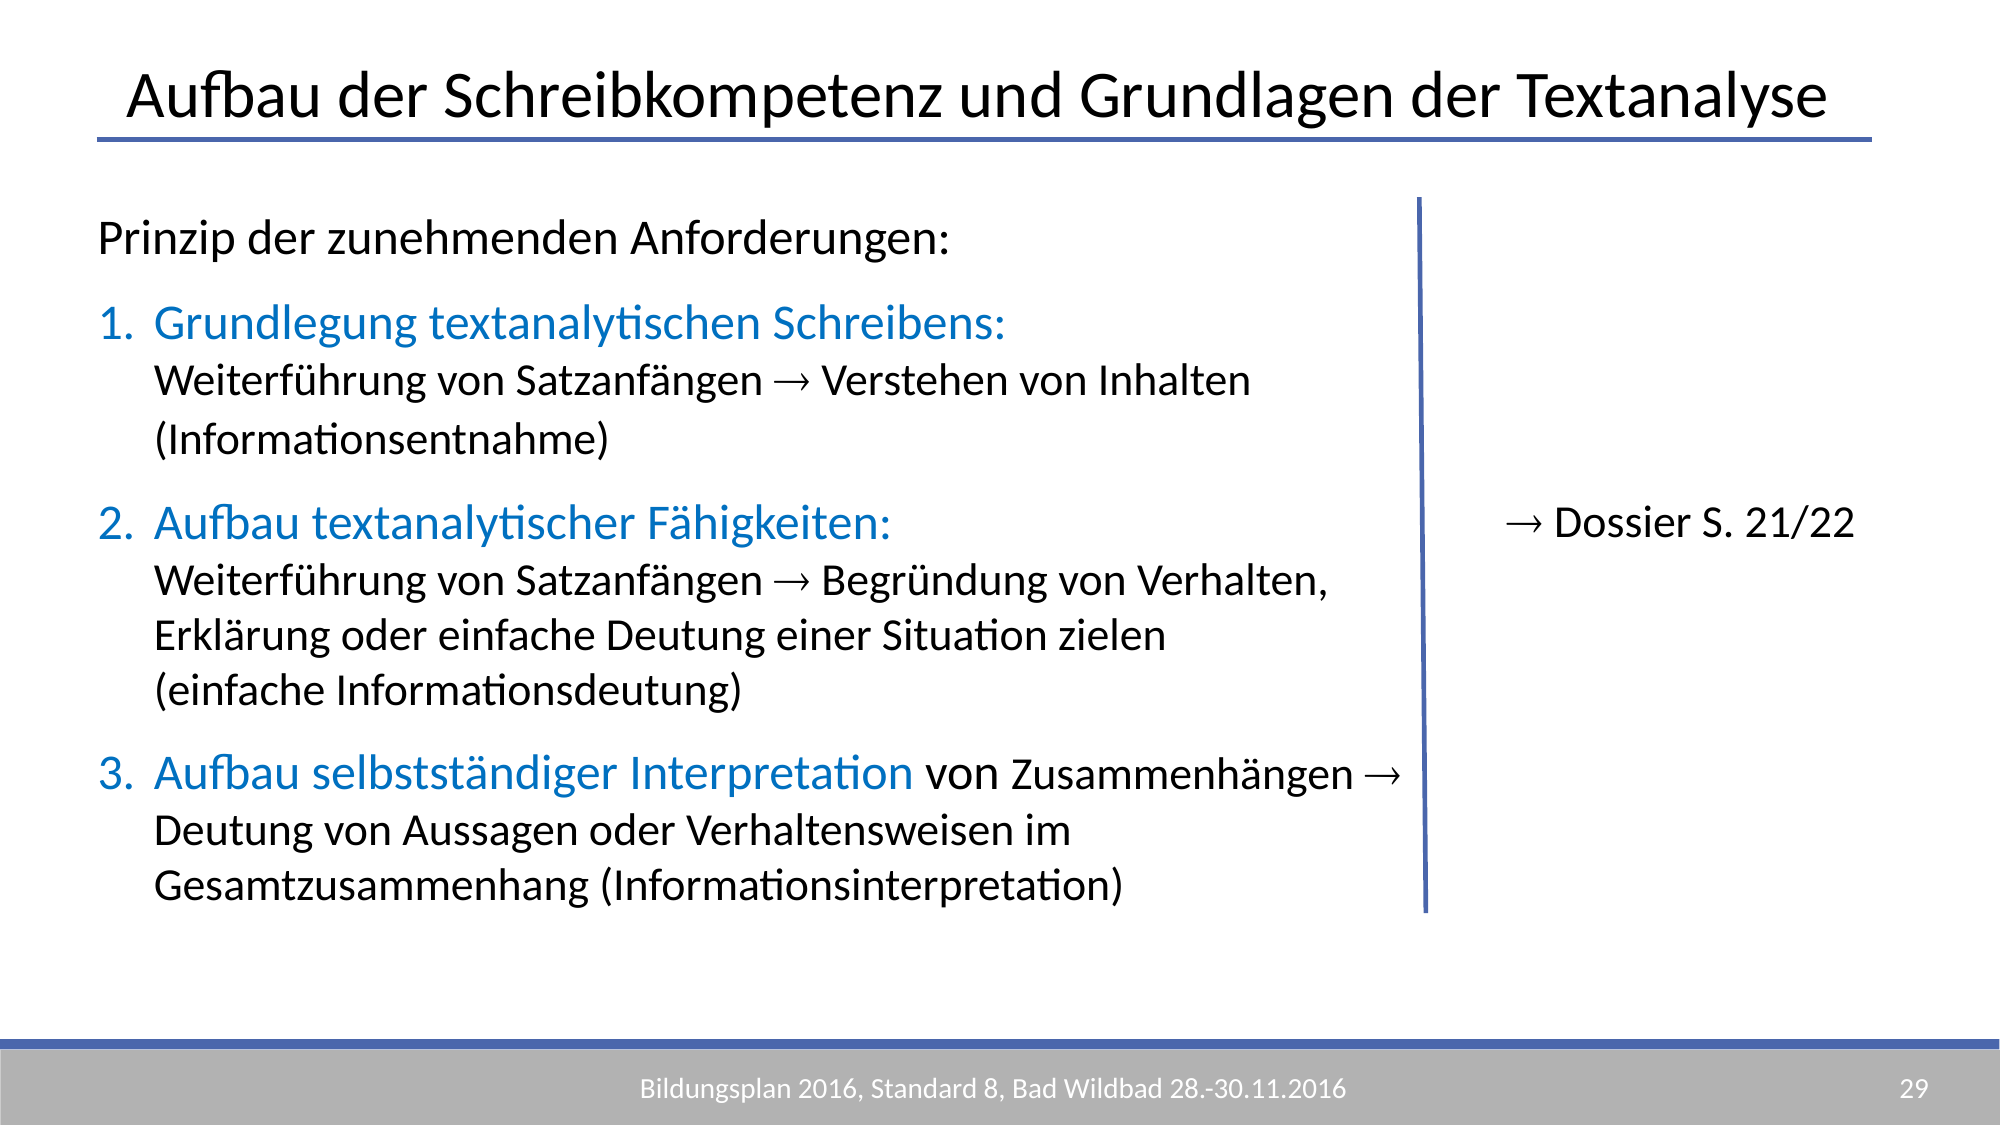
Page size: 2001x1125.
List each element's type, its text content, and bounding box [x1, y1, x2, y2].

text_box Aufbau der Schreibkompetenz und Grundlagen der Textanalyse [112, 43, 1857, 137]
text_box  Dossier S. 21/22 [1491, 484, 1950, 555]
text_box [1418, 196, 1427, 914]
text_box Prinzip der zunehmenden Anforderungen: Grundlegung textanalytischen Schreibens: Weiterführung von Satzanfängen  Verstehen von Inhalten (Informationsentnahme) Aufbau textanalytischer Fähigkeiten: Weiterführung von Satzanfängen  Begründung von Verhalten, Erklärung oder einfache Deutung einer Situation zielen (einfache Informationsdeutung) Aufbau selbstständiger Interpretation von Zusammenhängen  Deutung von Aussagen oder Verhaltensweisen im Gesamtzusammenhang (Informationsinterpretation) [82, 197, 1417, 917]
